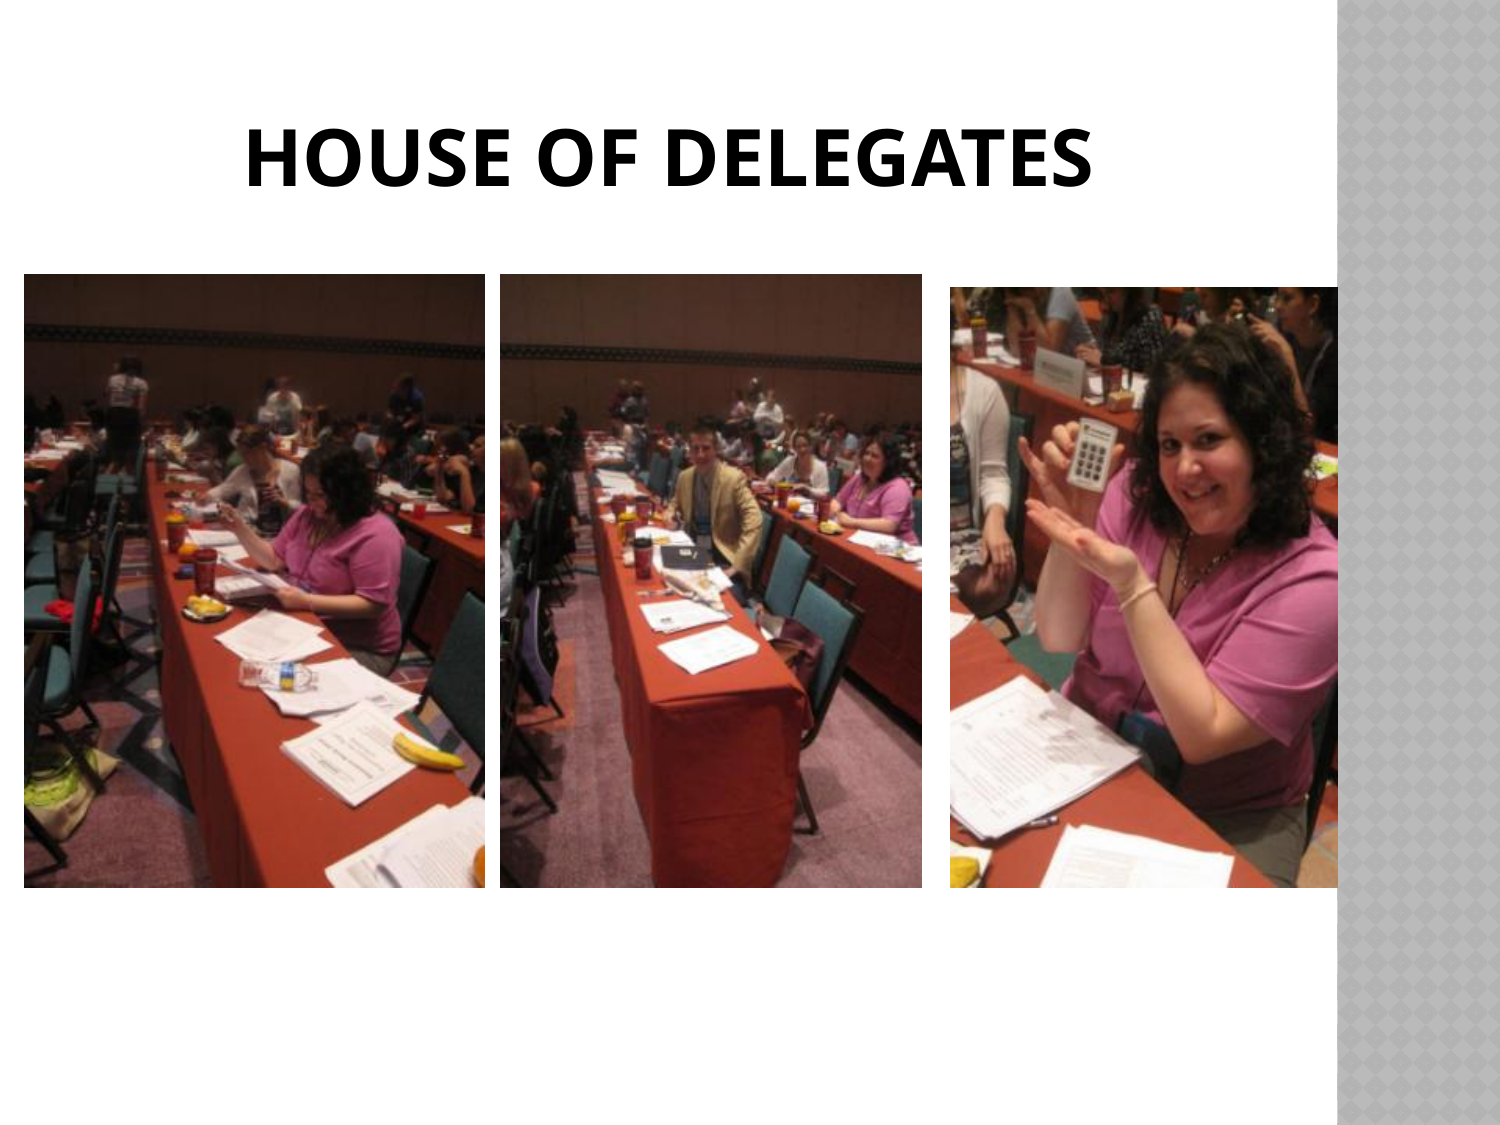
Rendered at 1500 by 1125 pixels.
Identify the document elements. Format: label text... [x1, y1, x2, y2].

title House of Delegates [75, 75, 1263, 203]
picture [499, 274, 923, 888]
picture [24, 274, 485, 888]
picture [949, 286, 1338, 888]
